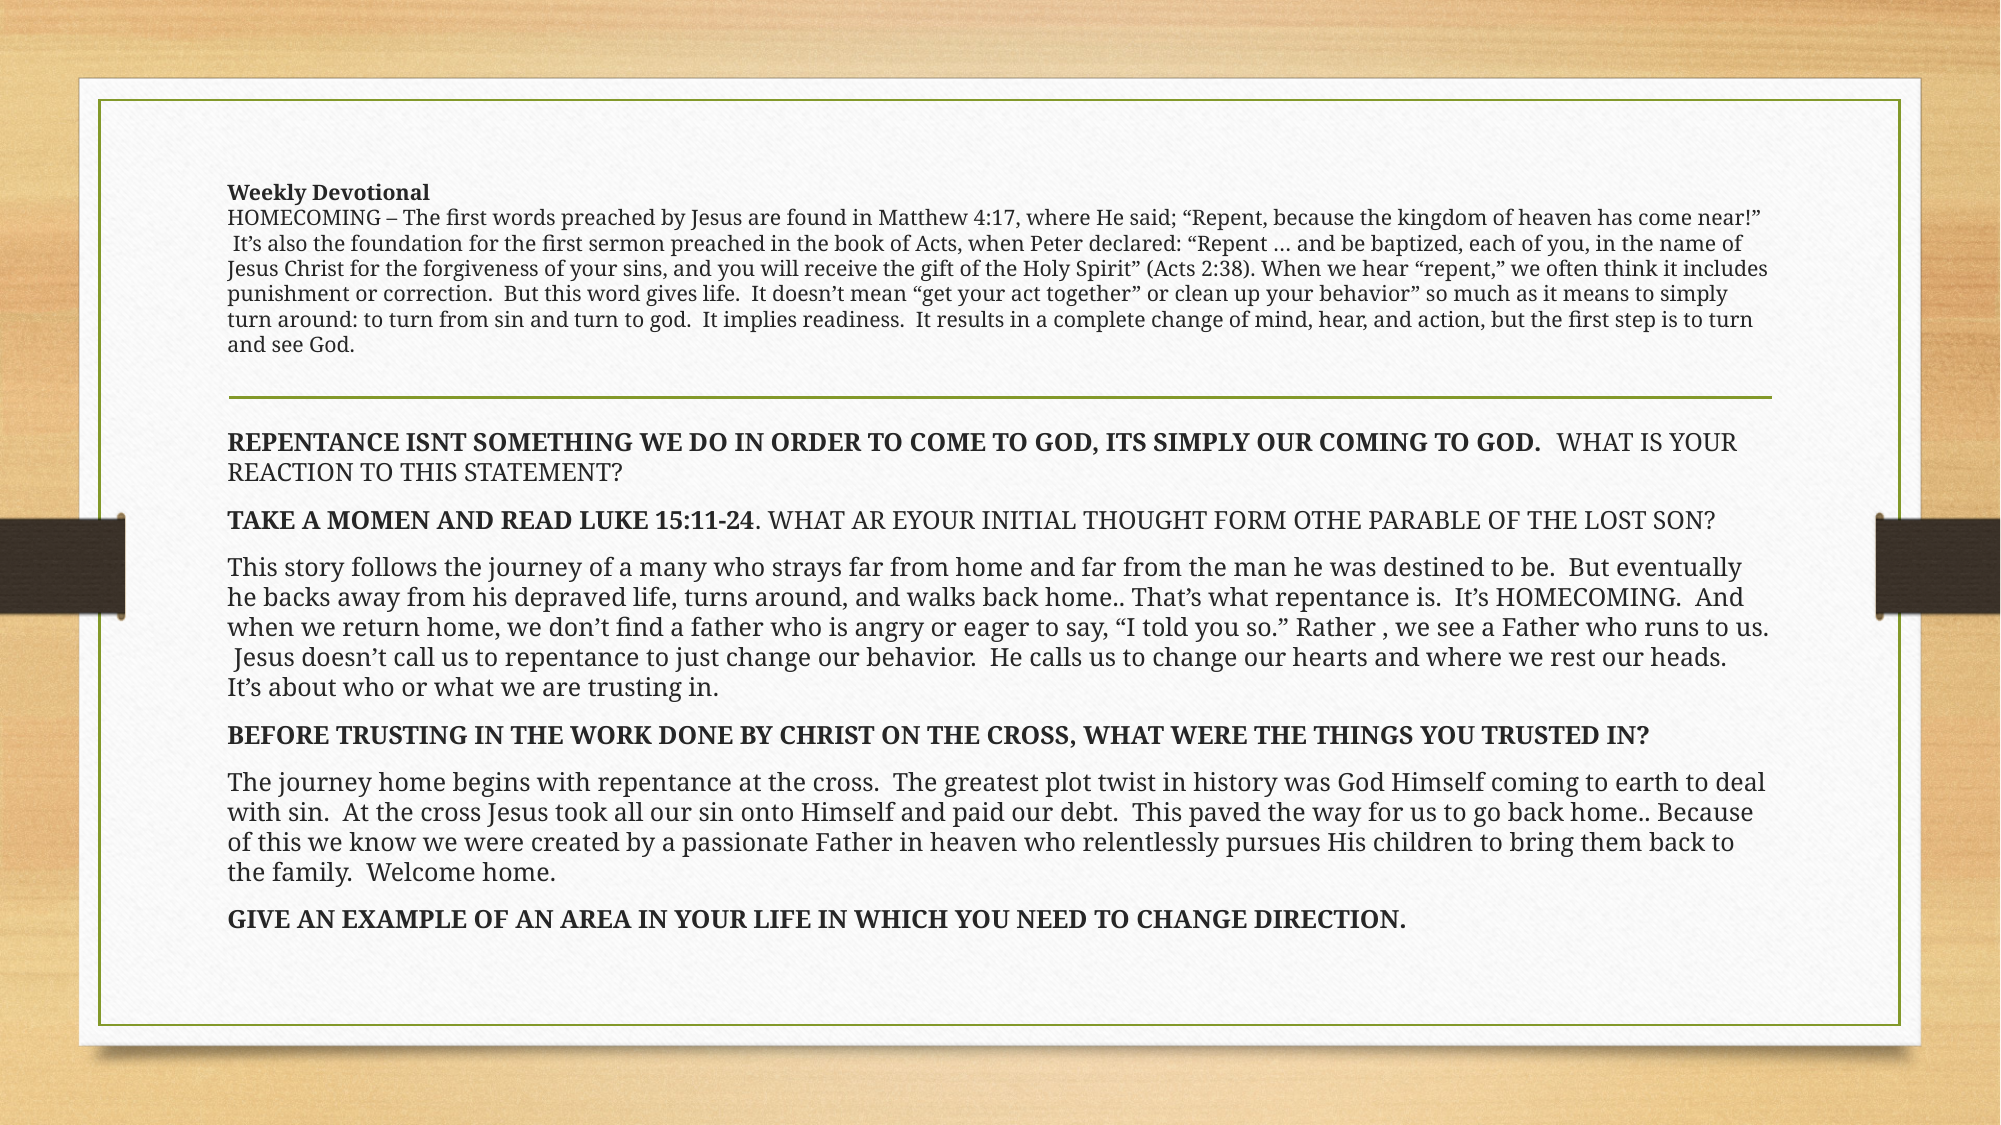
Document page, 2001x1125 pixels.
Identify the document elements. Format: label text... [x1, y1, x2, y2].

list REPENTANCE ISNT SOMETHING WE DO IN ORDER TO COME TO GOD, ITS SIMPLY OUR COMING TO GOD. WHAT IS YOUR REACTION TO THIS STATEMENT? TAKE A MOMEN AND READ LUKE 15:11-24. WHAT AR EYOUR INITIAL THOUGHT FORM OTHE PARABLE OF THE LOST SON? This story follows the journey of a many who strays far from home and far from the man he was destined to be. But eventually he backs away from his depraved life, turns around, and walks back home.. That’s what repentance is. It’s HOMECOMING. And when we return home, we don’t find a father who is angry or eager to say, “I told you so.” Rather , we see a Father who runs to us. Jesus doesn’t call us to repentance to just change our behavior. He calls us to change our hearts and where we rest our heads. It’s about who or what we are trusting in. BEFORE TRUSTING IN THE WORK DONE BY CHRIST ON THE CROSS, WHAT WERE THE THINGS YOU TRUSTED IN? The journey home begins with repentance at the cross. The greatest plot twist in history was God Himself coming to earth to deal with sin. At the cross Jesus took all our sin onto Himself and paid our debt. This paved the way for us to go back home.. Because of this we know we were created by a passionate Father in heaven who relentlessly pursues His children to bring them back to the family. Welcome home. GIVE AN EXAMPLE OF AN AREA IN YOUR LIFE IN WHICH YOU NEED TO CHANGE DIRECTION. [212, 419, 1788, 964]
title Weekly Devotional HOMECOMING – The first words preached by Jesus are found in Matthew 4:17, where He said; “Repent, because the kingdom of heaven has come near!” It’s also the foundation for the first sermon preached in the book of Acts, when Peter declared: “Repent … and be baptized, each of you, in the name of Jesus Christ for the forgiveness of your sins, and you will receive the gift of the Holy Spirit” (Acts 2:38). When we hear “repent,” we often think it includes punishment or correction. But this word gives life. It doesn’t mean “get your act together” or clean up your behavior” so much as it means to simply turn around: to turn from sin and turn to god. It implies readiness. It results in a complete change of mind, hear, and action, but the first step is to turn and see God. [212, 161, 1788, 375]
picture [0, 0, 2001, 1125]
